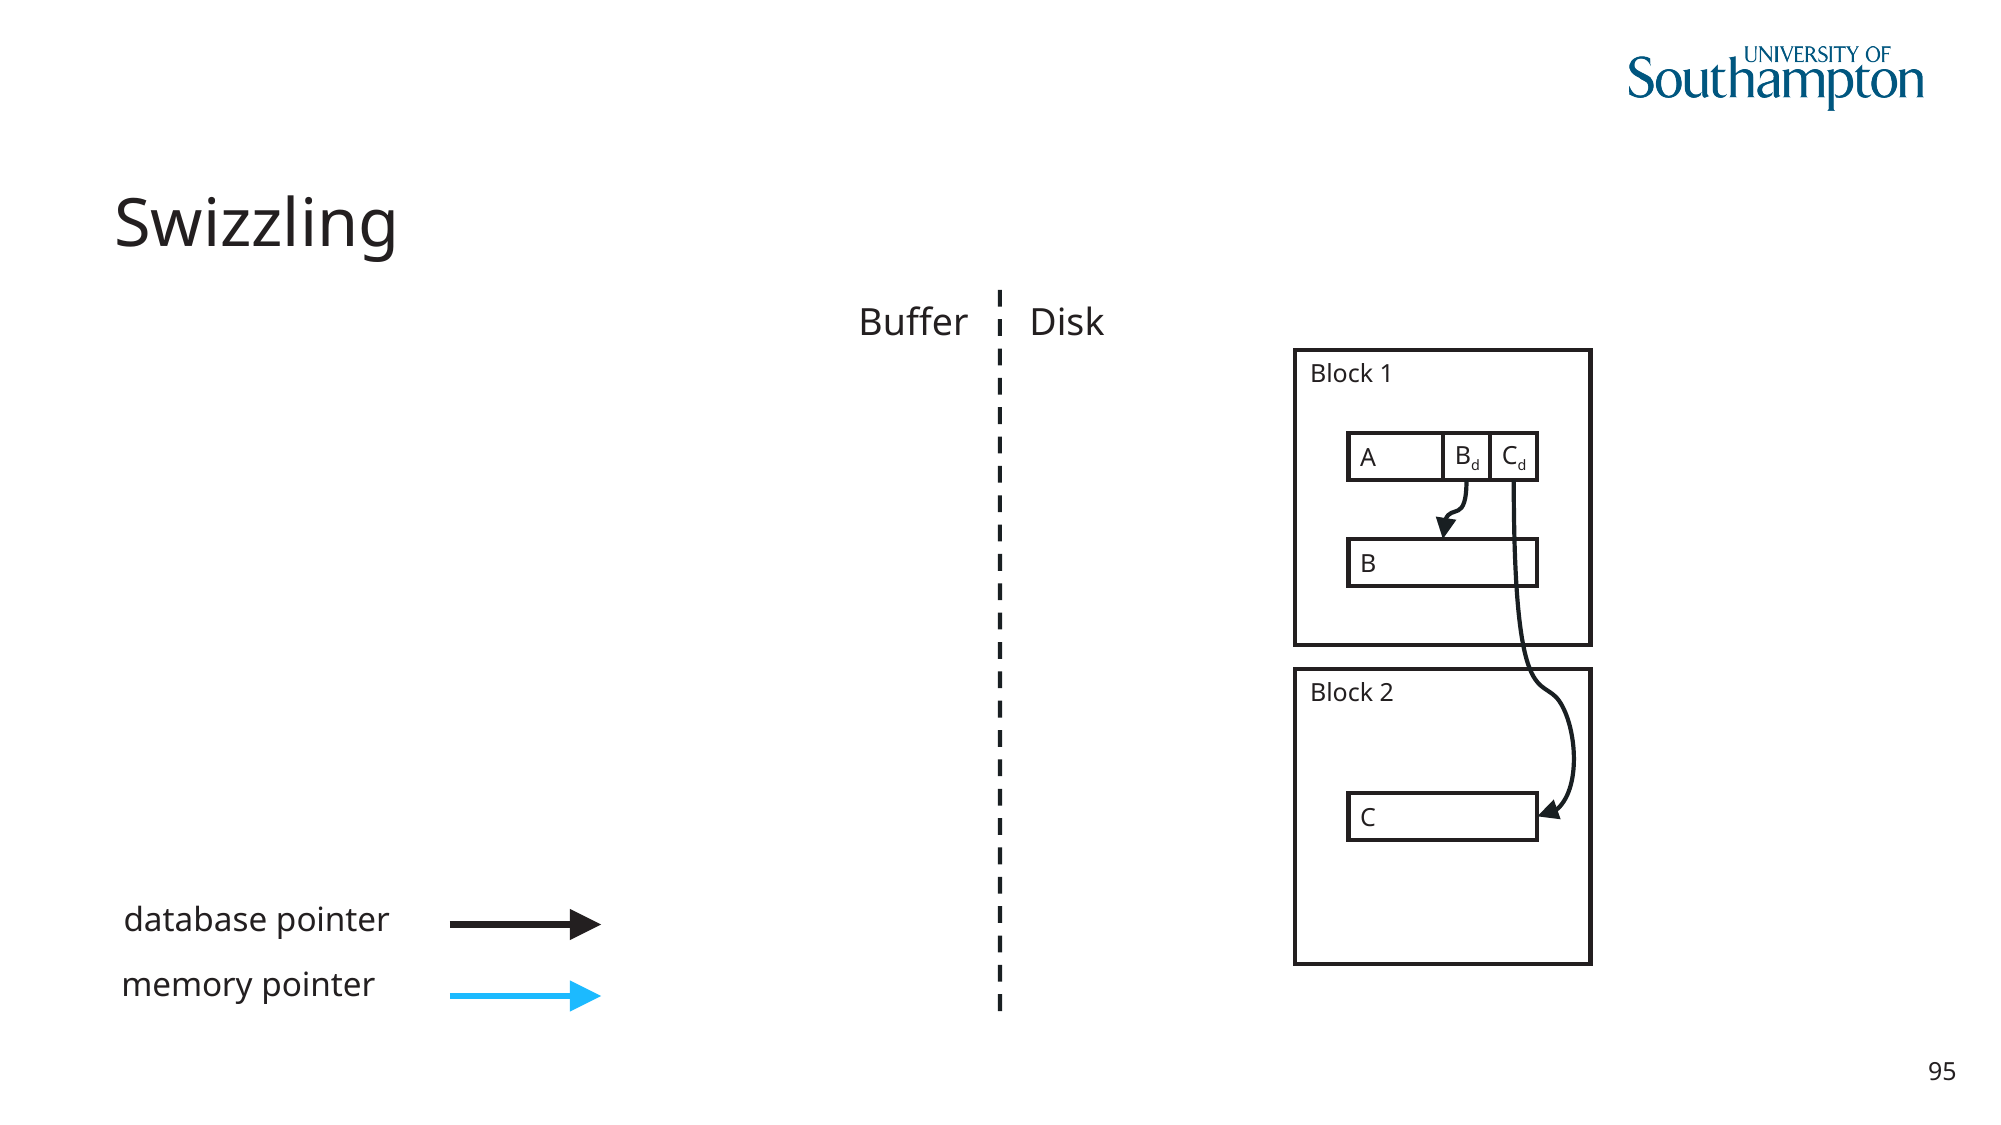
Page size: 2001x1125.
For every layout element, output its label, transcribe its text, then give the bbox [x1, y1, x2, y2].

picture [1869, 48, 1877, 60]
picture [1629, 71, 1648, 95]
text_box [1425, 497, 1485, 522]
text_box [1348, 432, 1538, 480]
text_box Buffer [843, 291, 984, 351]
text_box Disk [1014, 290, 1120, 351]
text_box B [1517, 538, 1538, 587]
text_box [102, 890, 602, 1012]
text_box B [1347, 538, 1514, 587]
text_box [1357, 636, 1694, 660]
picture [1629, 46, 1924, 111]
text_box Block 1 [1294, 349, 1592, 646]
text_box C [1347, 792, 1538, 841]
title Swizzling [102, 113, 1898, 268]
text_box Block 2 [1294, 668, 1592, 965]
